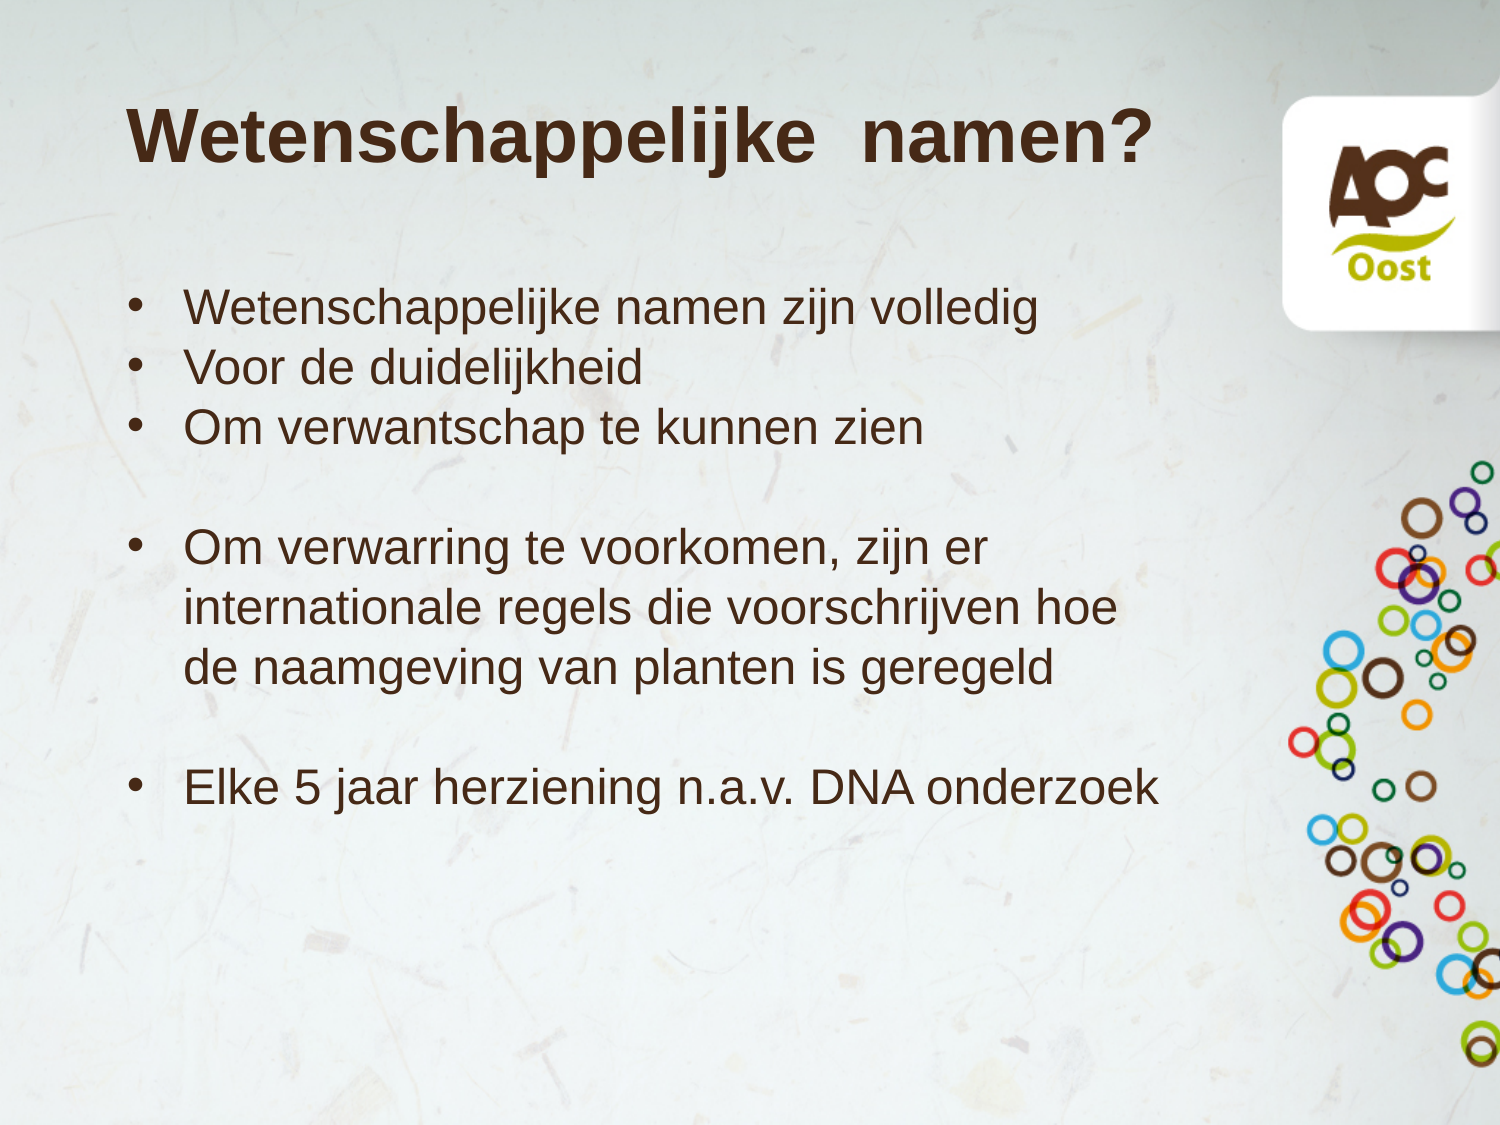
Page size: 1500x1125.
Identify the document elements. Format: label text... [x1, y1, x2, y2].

title Wetenschappelijke namen? [112, 78, 1199, 256]
subtitle Wetenschappelijke namen zijn volledig Voor de duidelijkheid Om verwantschap te kunnen zien Om verwarring te voorkomen, zijn er internationale regels die voorschrijven hoe de naamgeving van planten is geregeld Elke 5 jaar herziening n.a.v. DNA onderzoek [112, 267, 1199, 1012]
picture [0, 0, 1500, 1125]
